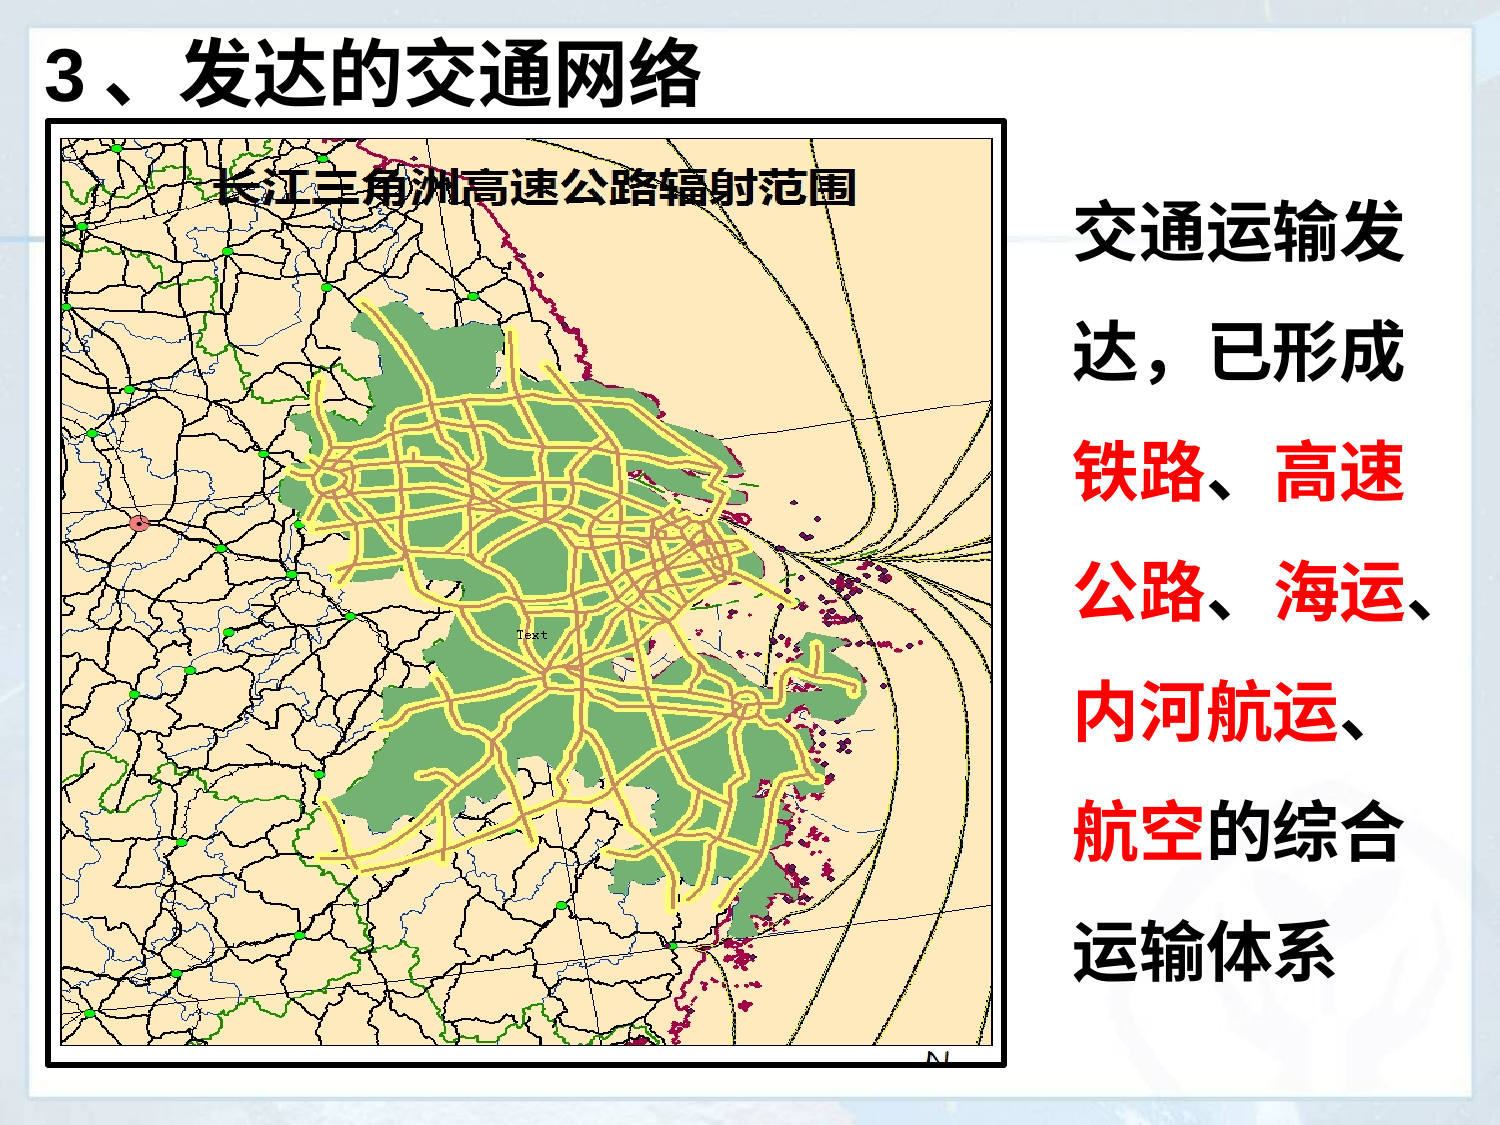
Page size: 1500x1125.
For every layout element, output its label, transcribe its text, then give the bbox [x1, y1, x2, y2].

picture [0, 0, 1500, 1125]
text_box 交通运输发达，已形成铁路、高速公路、海运、内河航运、航空的综合运输体系 [1007, 142, 1427, 998]
text_box 3、发达的交通网络 [29, 19, 788, 124]
